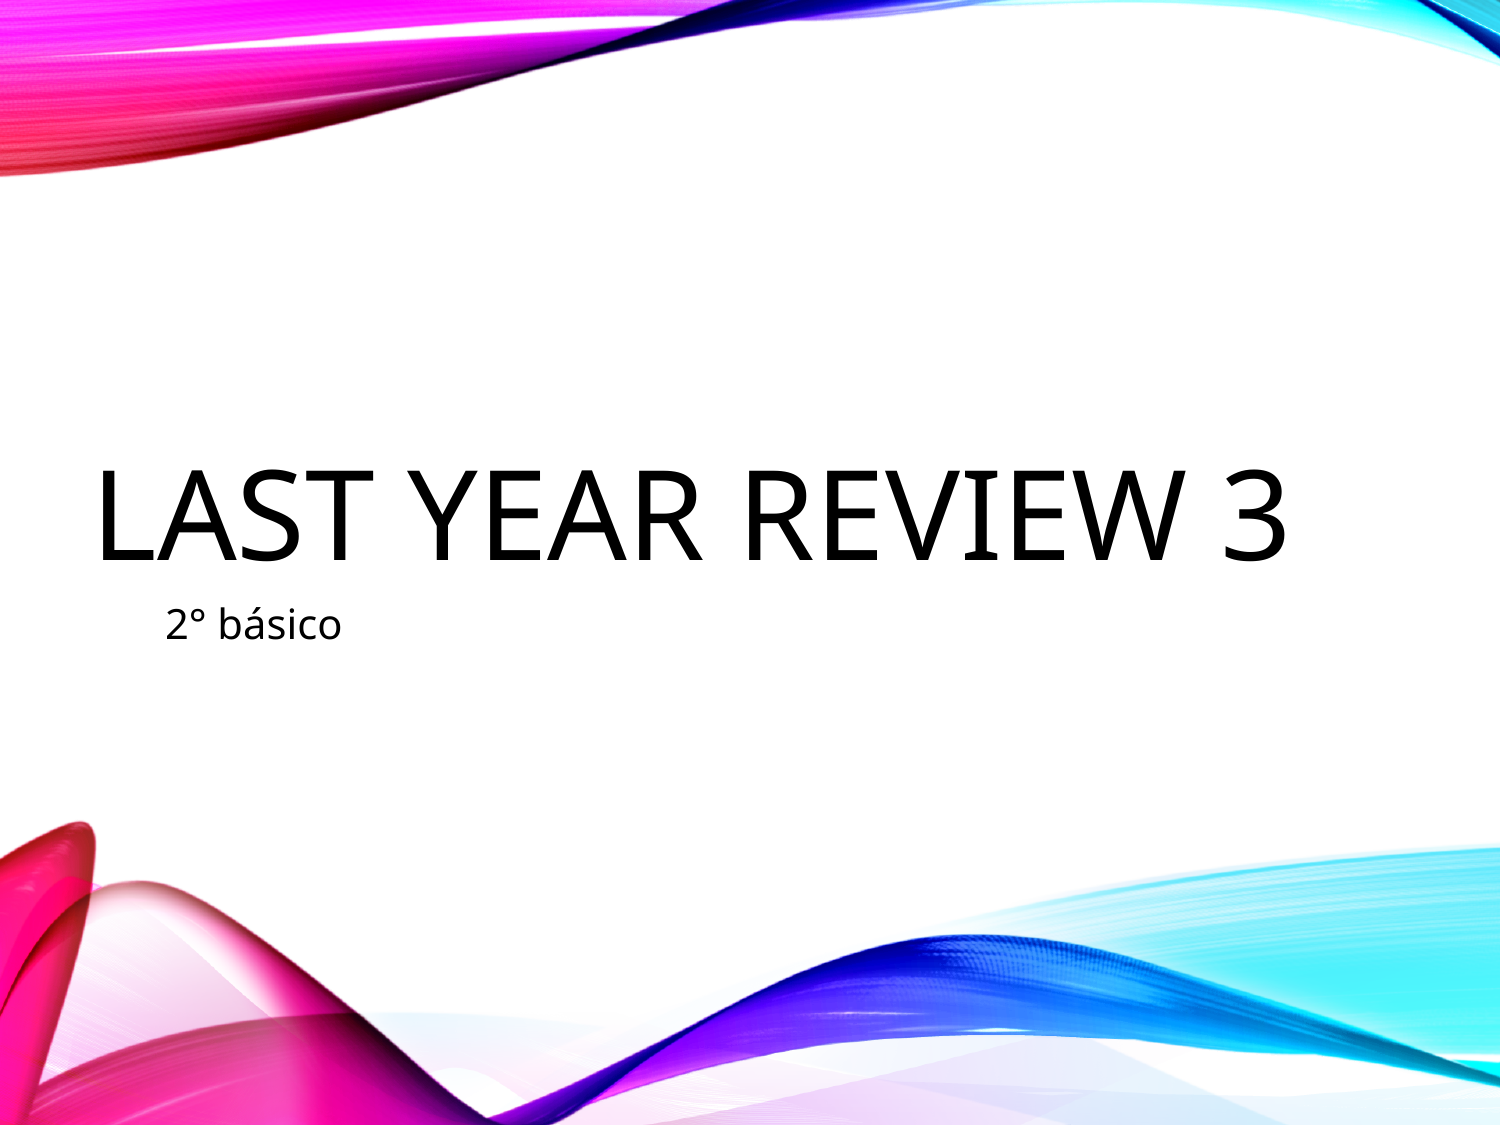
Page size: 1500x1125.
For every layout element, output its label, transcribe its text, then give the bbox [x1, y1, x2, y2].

picture [0, 819, 1500, 1125]
subtitle 2° básico [150, 595, 1350, 709]
title Last year review 3 [76, 295, 1350, 596]
picture [0, 0, 1500, 178]
